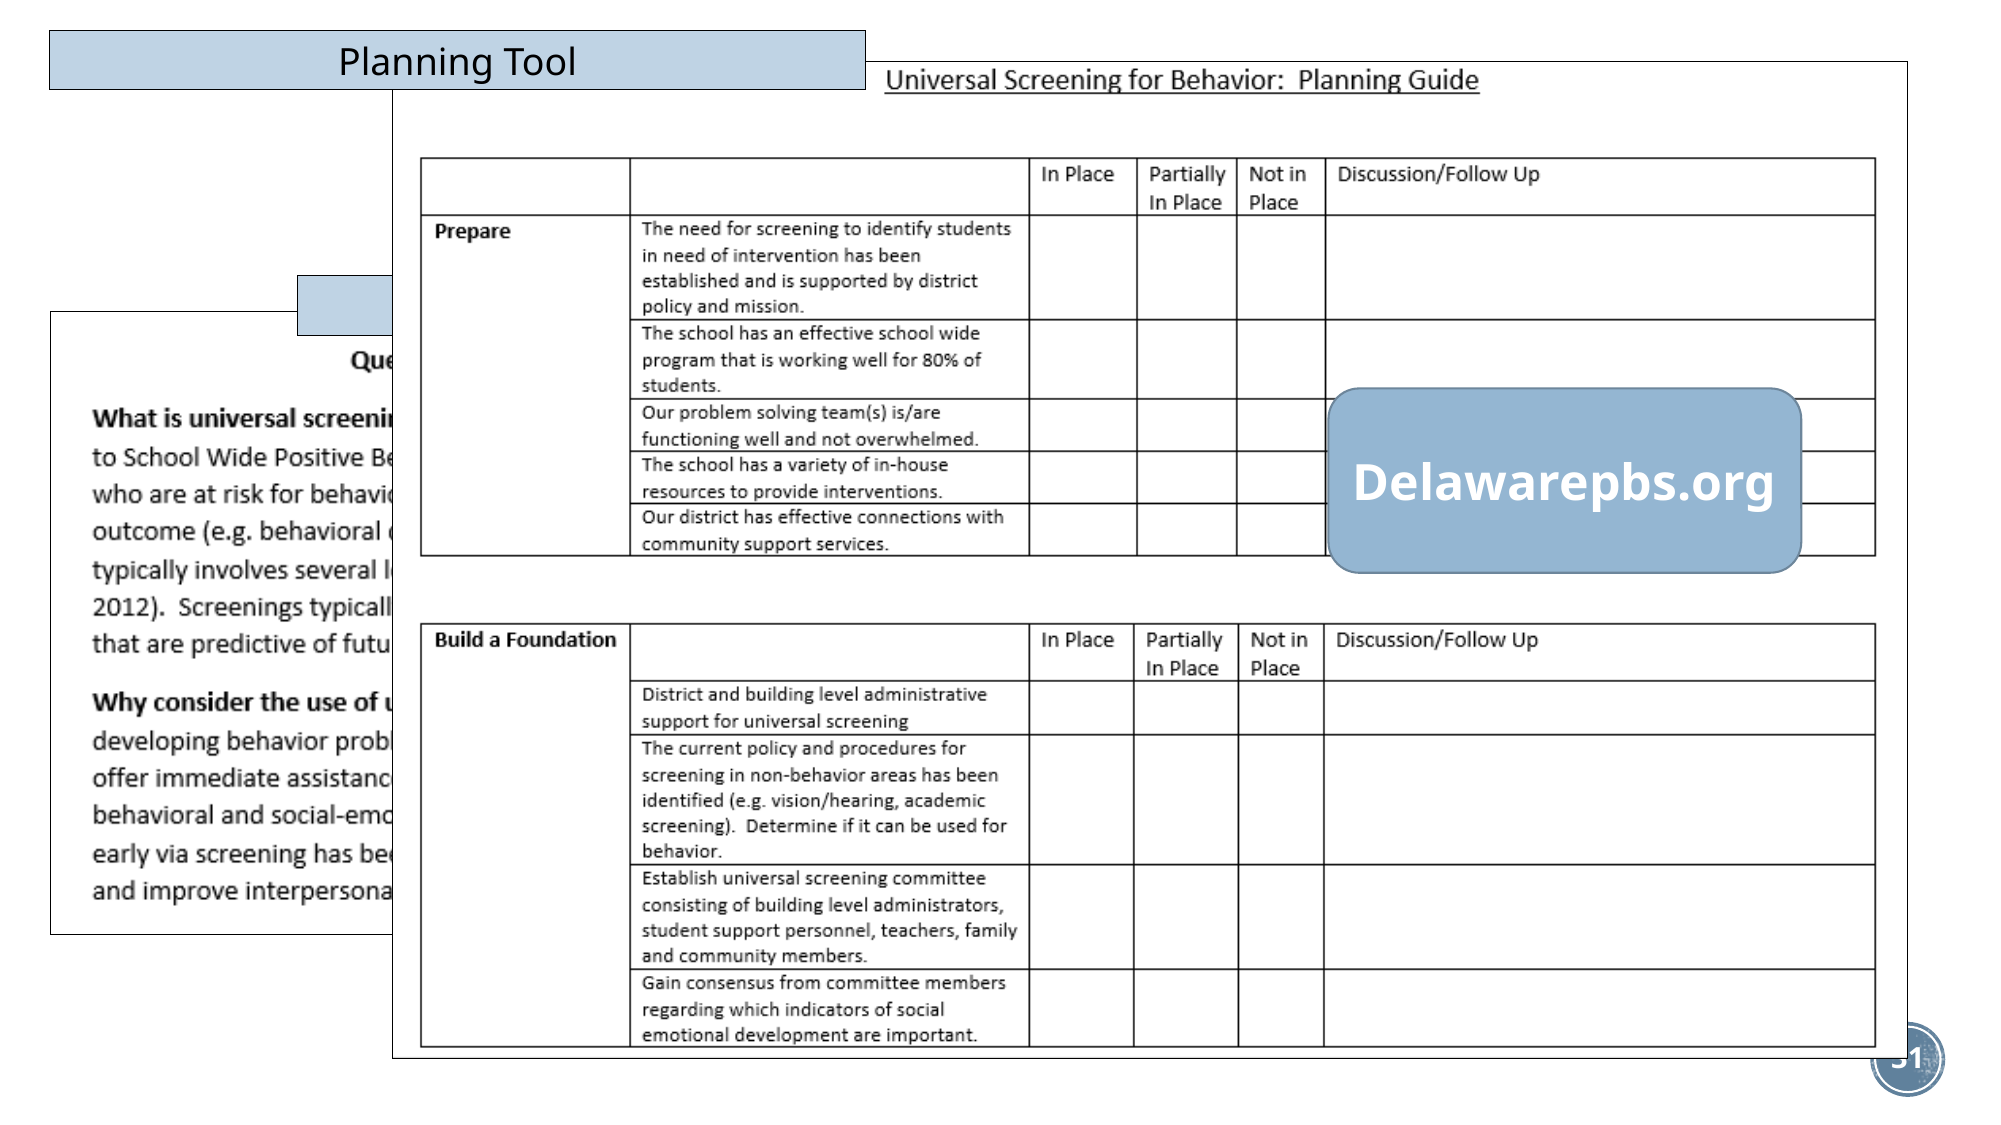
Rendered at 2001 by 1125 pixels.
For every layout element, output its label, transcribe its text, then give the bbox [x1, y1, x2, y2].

slide_number 31 [1855, 1028, 1961, 1089]
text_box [52, 35, 1904, 1055]
